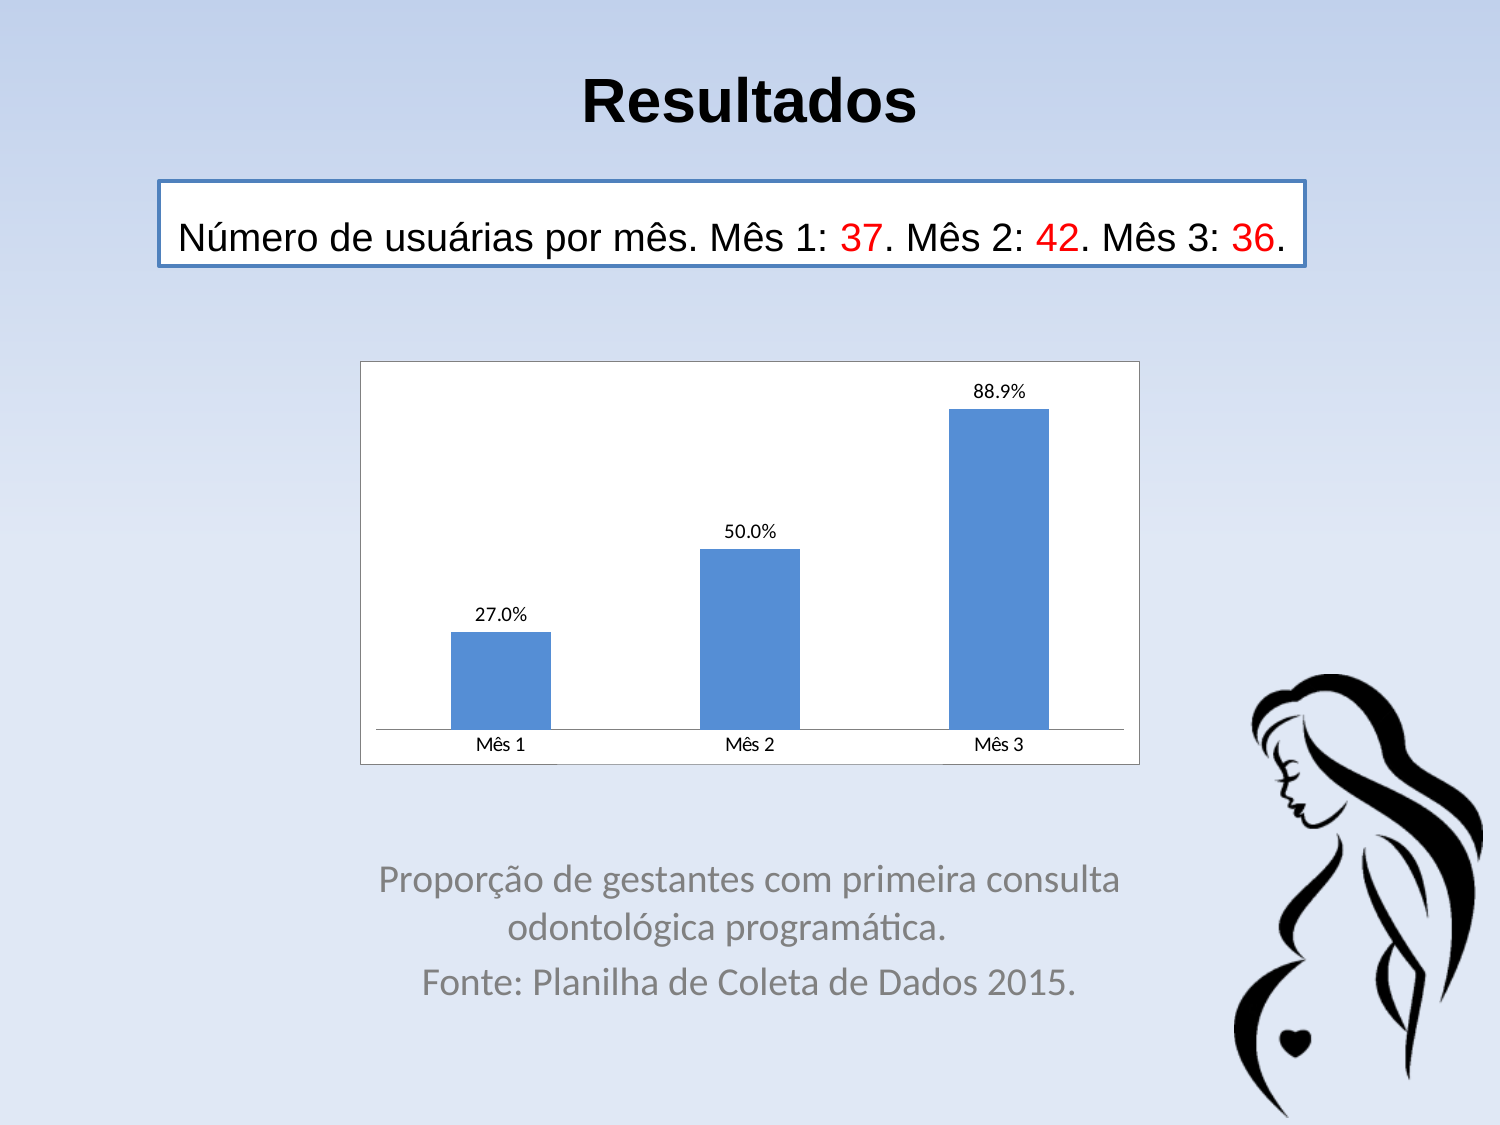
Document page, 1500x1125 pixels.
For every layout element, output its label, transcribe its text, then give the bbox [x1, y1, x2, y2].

text_box Proporção de gestantes com primeira consulta odontológica programática. Fonte: Planilha de Coleta de Dados 2015. [348, 845, 1152, 1024]
text_box Número de usuárias por mês. Mês 1: 37. Mês 2: 42. Mês 3: 36. [157, 179, 1307, 268]
chart [360, 360, 1140, 765]
picture [1234, 673, 1484, 1118]
text_box Resultados [53, 52, 1447, 142]
